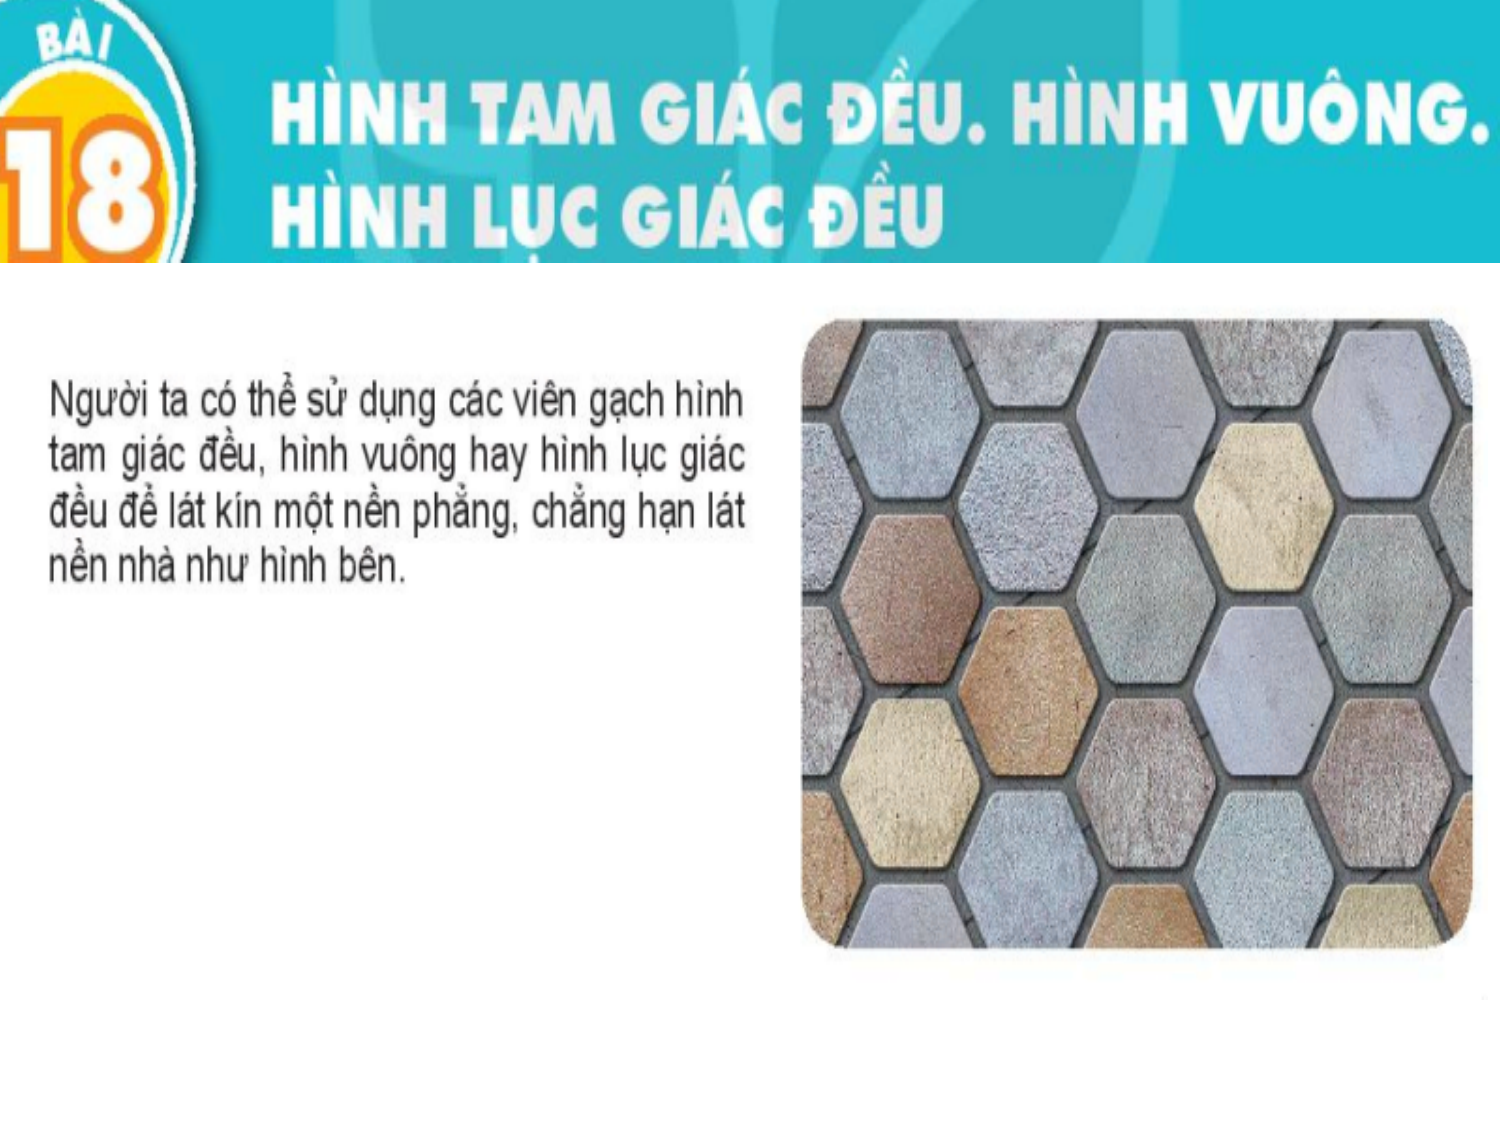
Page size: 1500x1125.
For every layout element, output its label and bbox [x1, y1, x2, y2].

picture [24, 299, 1488, 1001]
picture [0, 0, 1500, 263]
